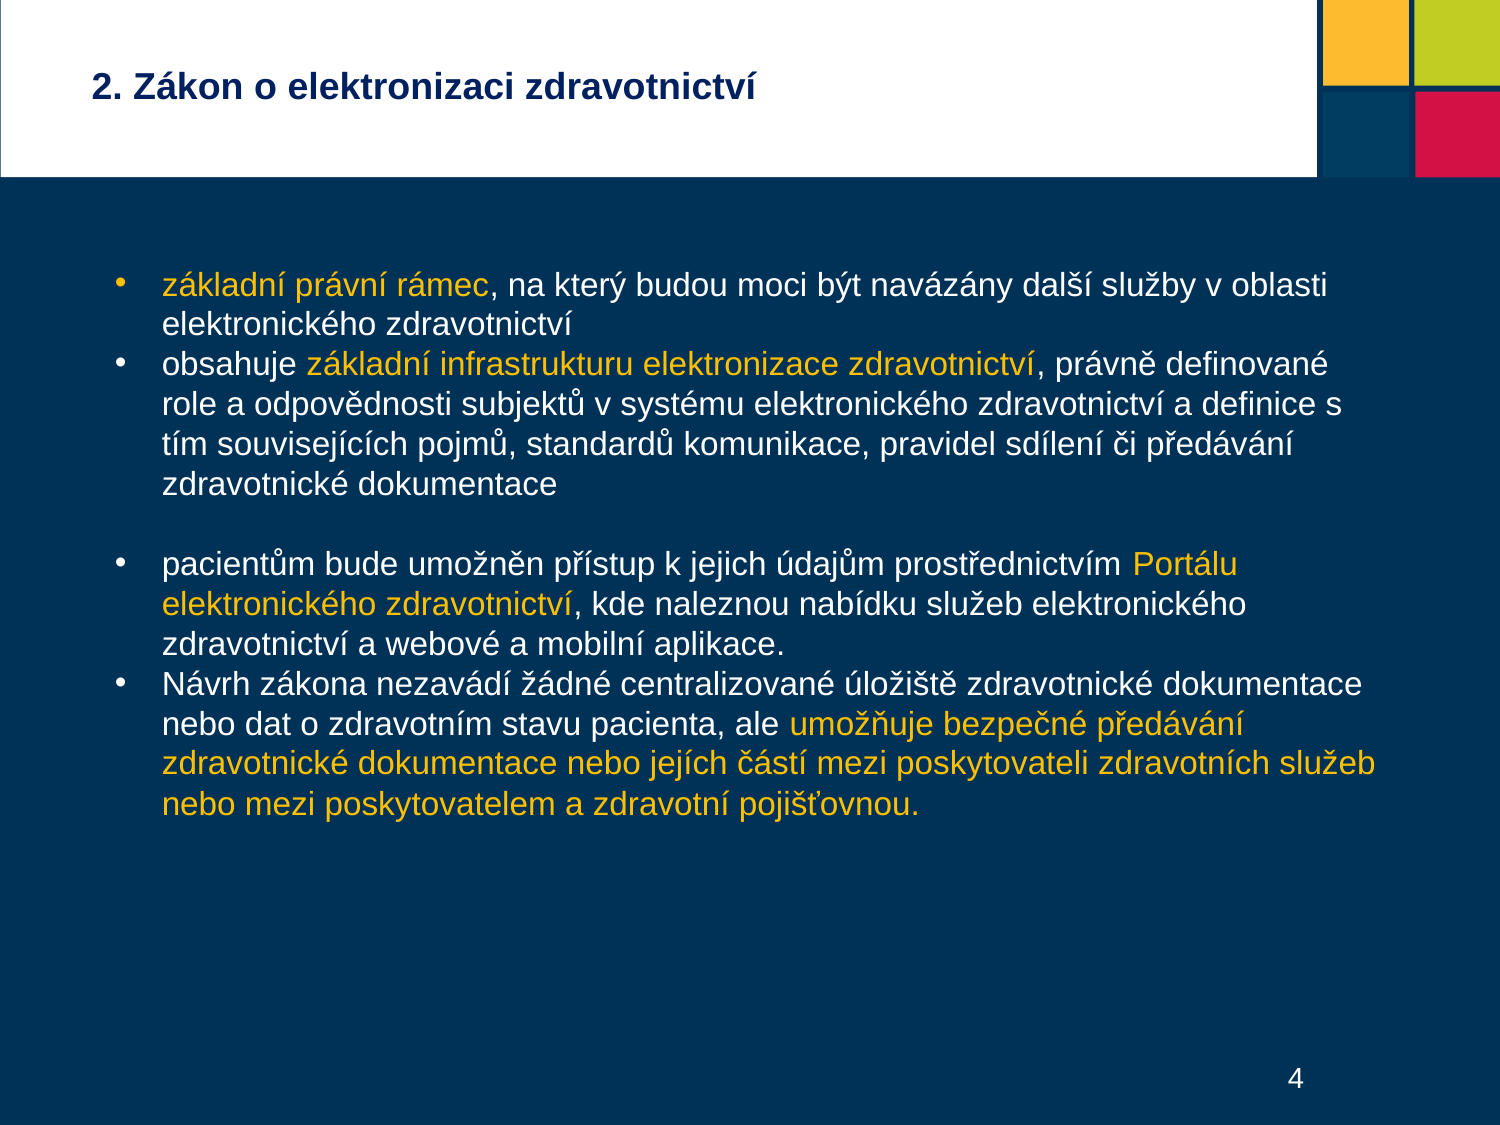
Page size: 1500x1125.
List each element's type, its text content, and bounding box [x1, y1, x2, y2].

slide_number 4 [1018, 1002, 1319, 1103]
text_box základní právní rámec, na který budou moci být navázány další služby v oblasti elektronického zdravotnictví obsahuje základní infrastrukturu elektronizace zdravotnictví, právně definované role a odpovědnosti subjektů v systému elektronického zdravotnictví a definice s tím souvisejících pojmů, standardů komunikace, pravidel sdílení či předávání zdravotnické dokumentace pacientům bude umožněn přístup k jejich údajům prostřednictvím Portálu elektronického zdravotnictví, kde naleznou nabídku služeb elektronického zdravotnictví a webové a mobilní aplikace. Návrh zákona nezavádí žádné centralizované úložiště zdravotnické dokumentace nebo dat o zdravotním stavu pacienta, ale umožňuje bezpečné předávání zdravotnické dokumentace nebo jejích částí mezi poskytovateli zdravotních služeb nebo mezi poskytovatelem a zdravotní pojišťovnou. [100, 255, 1400, 829]
title 2. Zákon o elektronizaci zdravotnictví [76, 42, 1319, 173]
